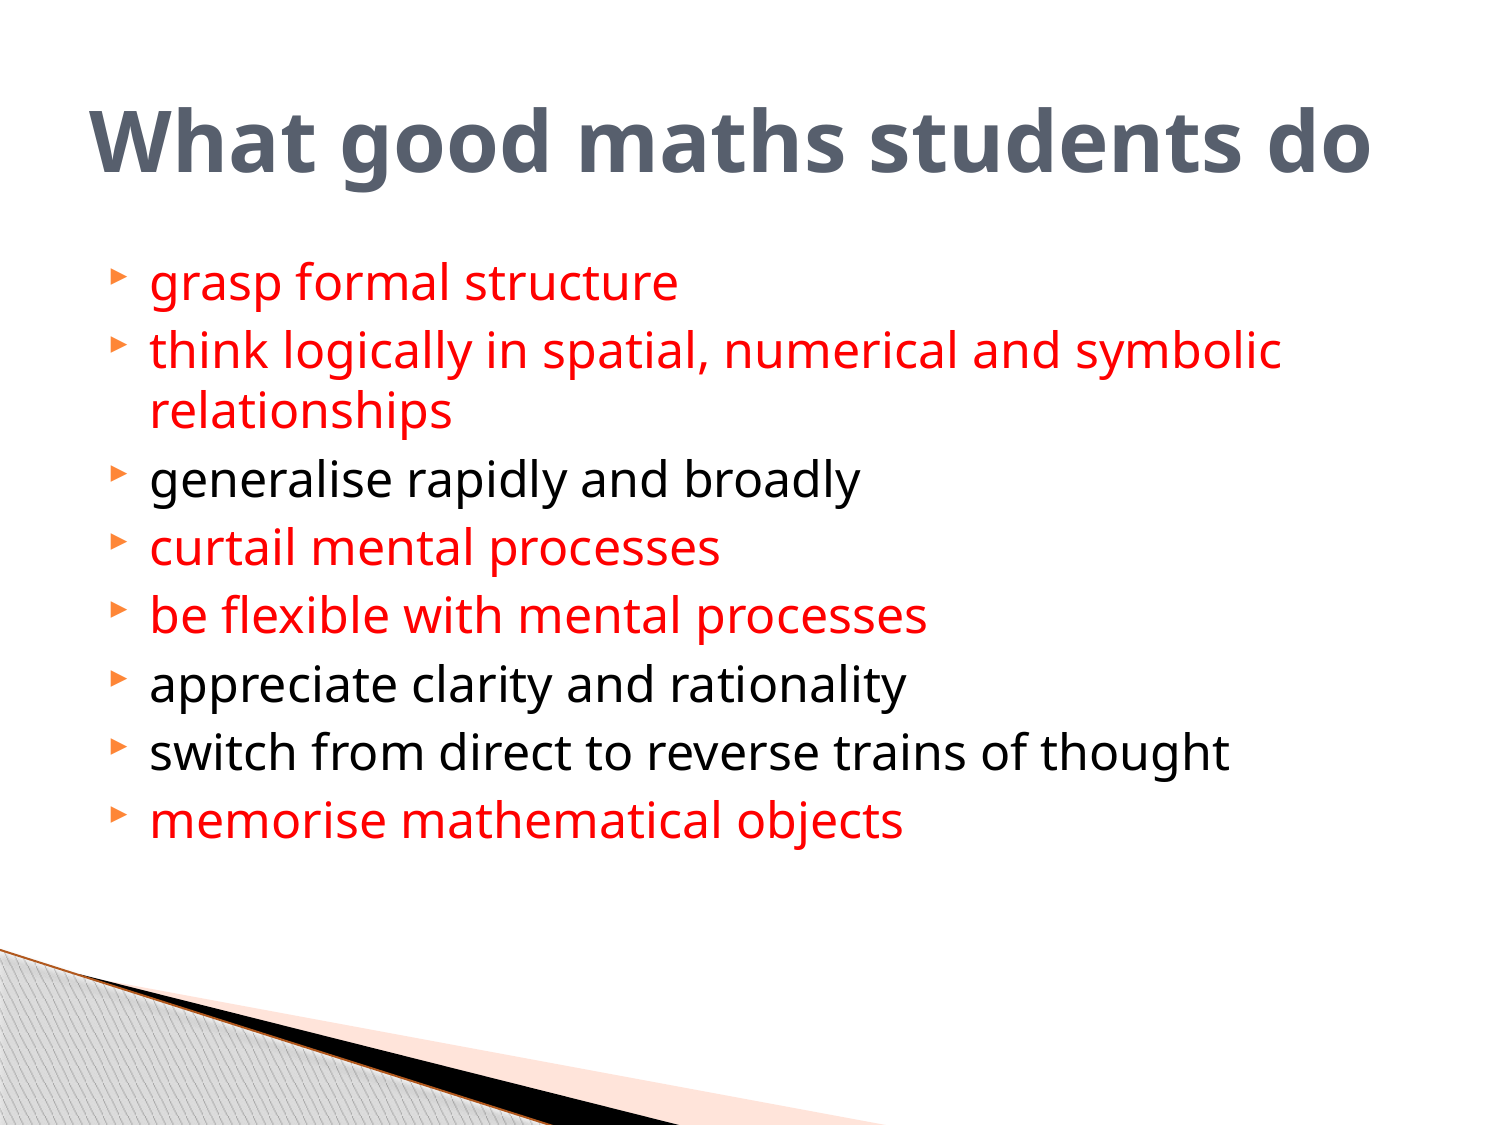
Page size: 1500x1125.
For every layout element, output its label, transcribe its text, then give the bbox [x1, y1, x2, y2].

title What good maths students do [75, 45, 1425, 233]
list grasp formal structure think logically in spatial, numerical and symbolic relationships generalise rapidly and broadly curtail mental processes be flexible with mental processes appreciate clarity and rationality switch from direct to reverse trains of thought memorise mathematical objects [74, 242, 1426, 986]
